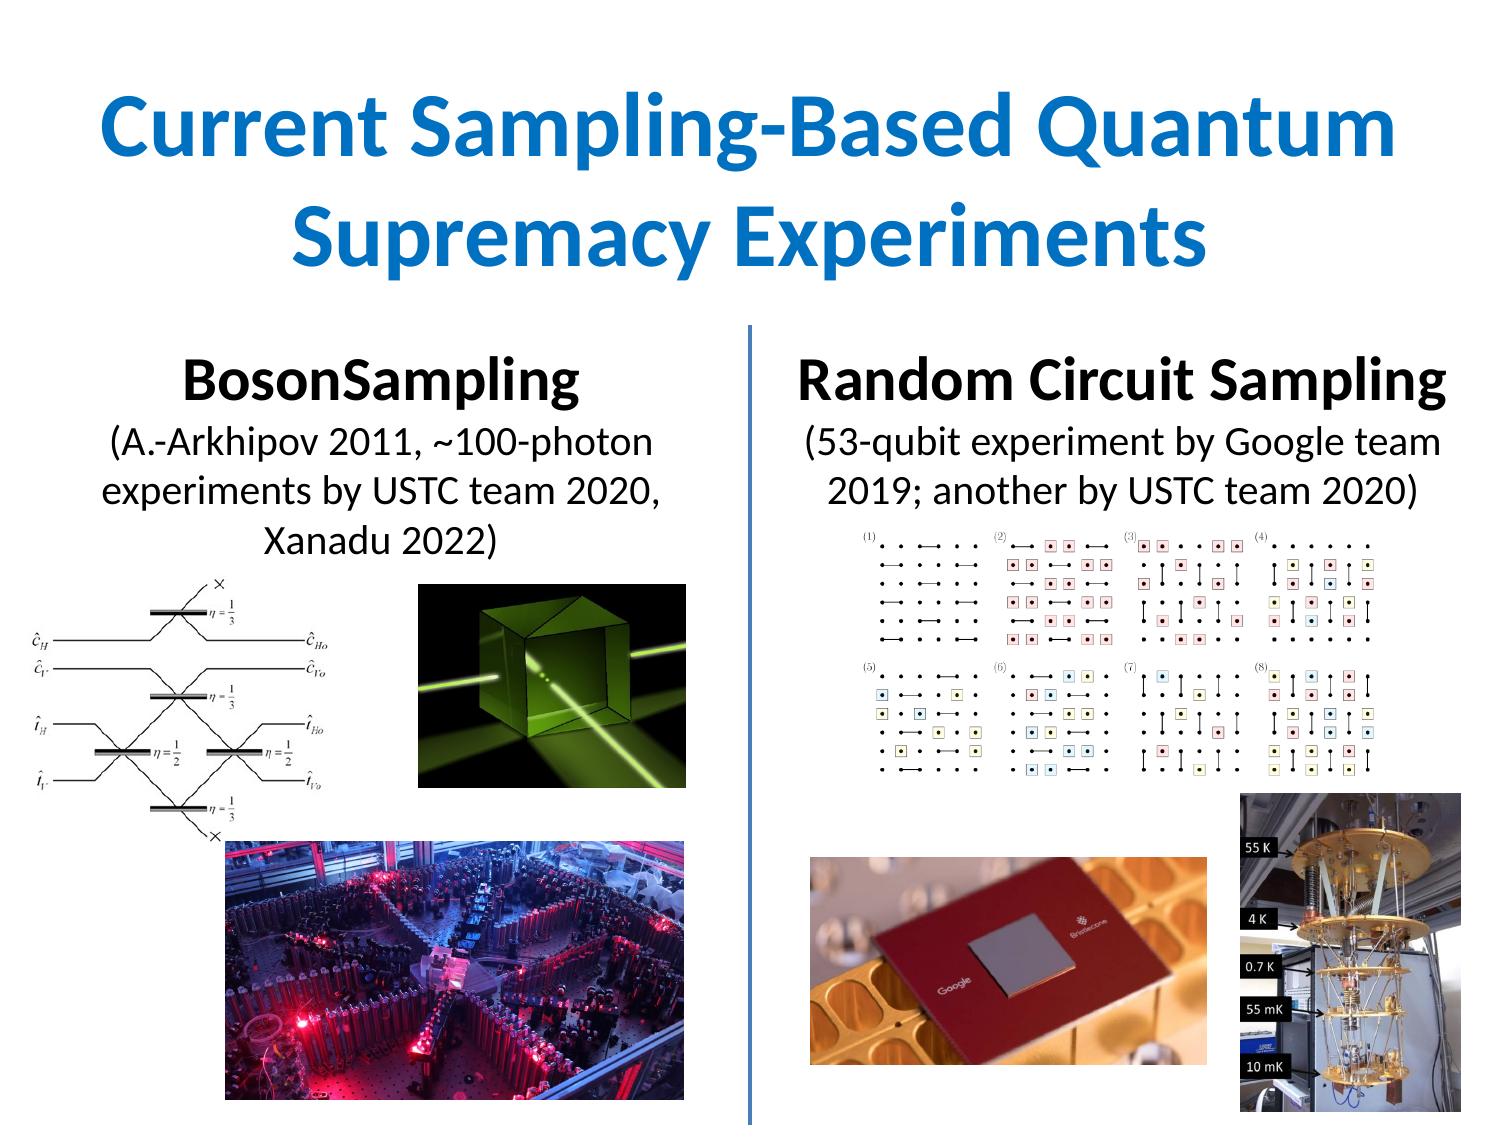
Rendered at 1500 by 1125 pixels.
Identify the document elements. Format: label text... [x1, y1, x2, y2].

picture [418, 584, 687, 788]
picture [858, 529, 1388, 791]
title Current Sampling-Based Quantum Supremacy Experiments [18, 86, 1482, 264]
text_box BosonSampling (A.-Arkhipov 2011, ~100-photon experiments by USTC team 2020, Xanadu 2022) [24, 330, 738, 571]
picture [810, 857, 1207, 1066]
picture [29, 574, 684, 1101]
text_box Random Circuit Sampling (53-qubit experiment by Google team 2019; another by USTC team 2020) [771, 331, 1475, 521]
picture [1240, 793, 1461, 1113]
